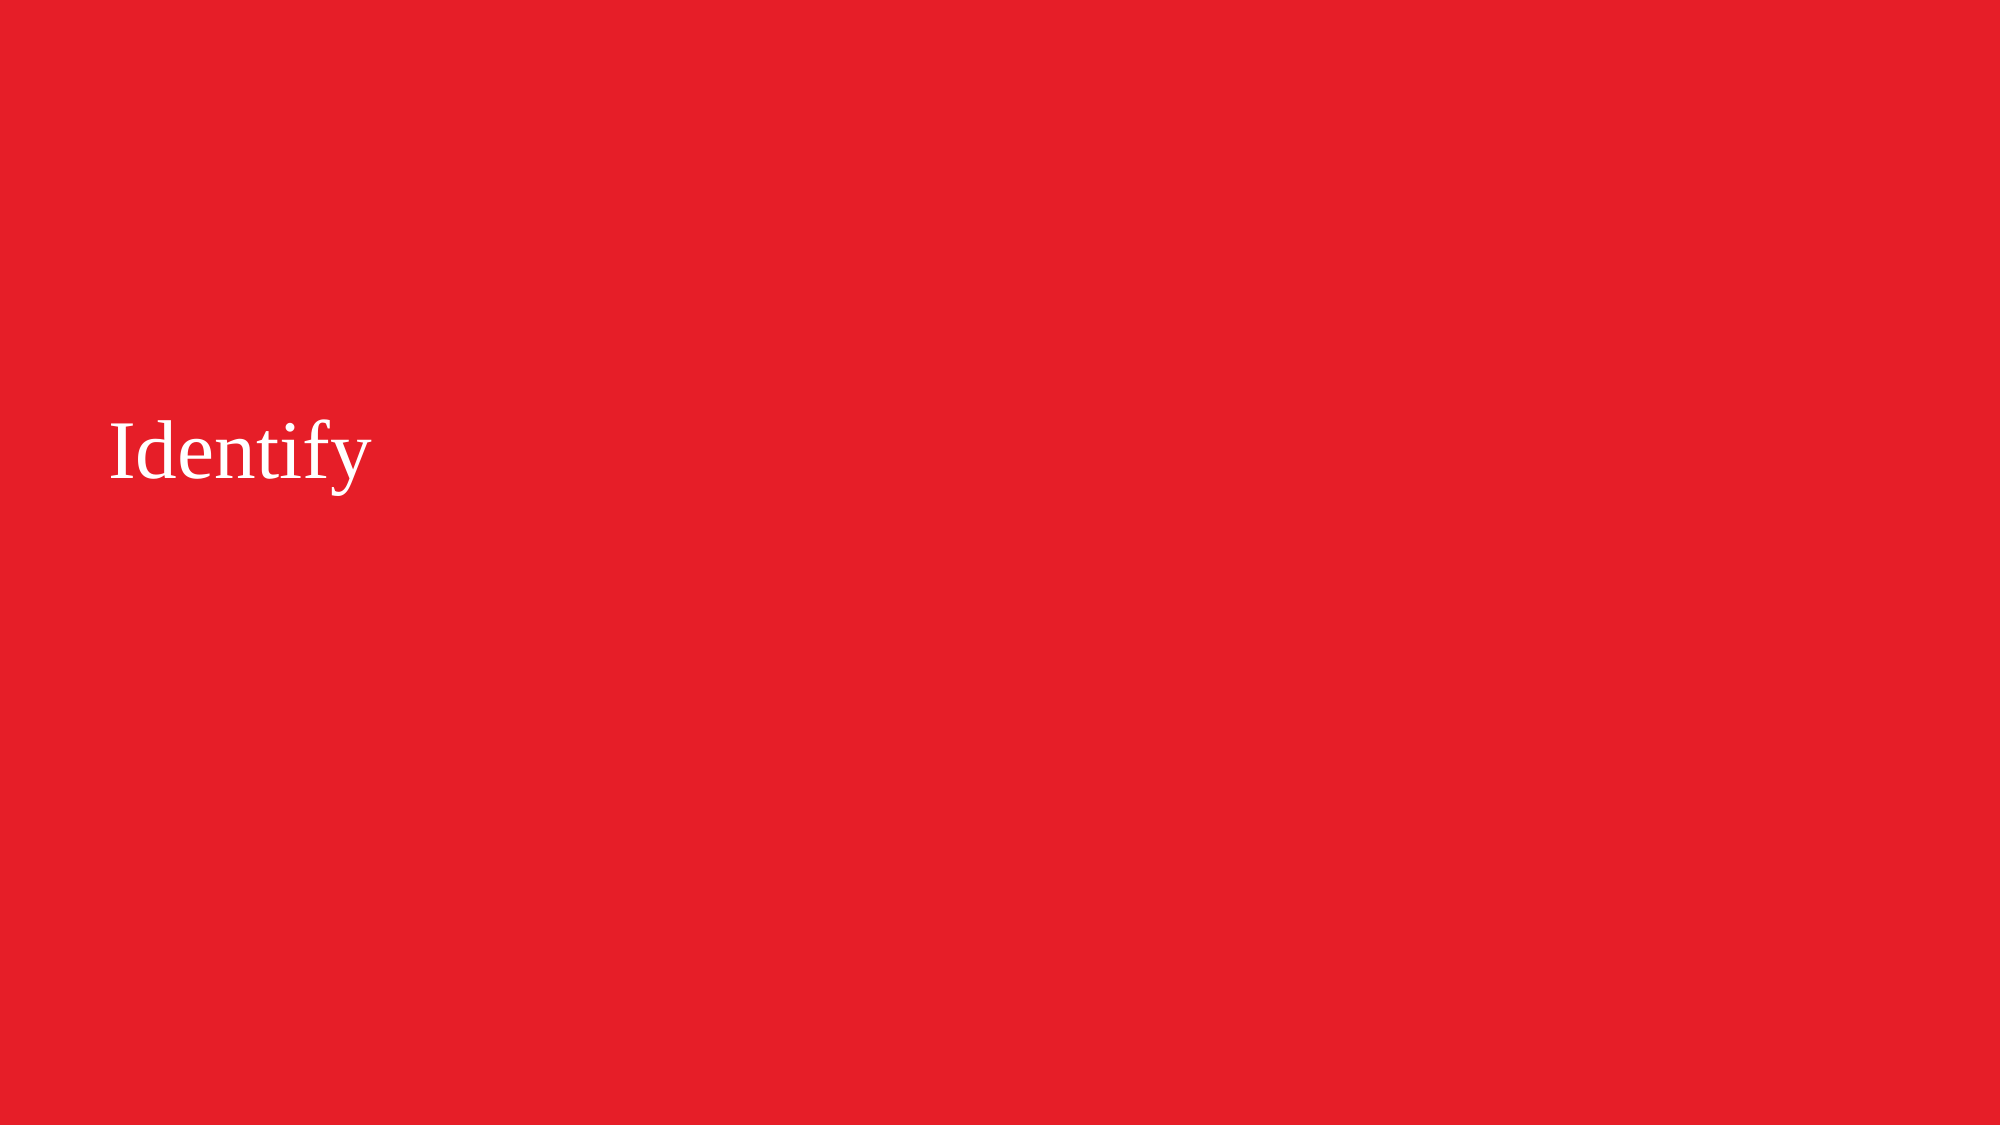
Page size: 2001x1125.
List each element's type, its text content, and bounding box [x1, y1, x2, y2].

title Identify [108, 395, 1588, 497]
